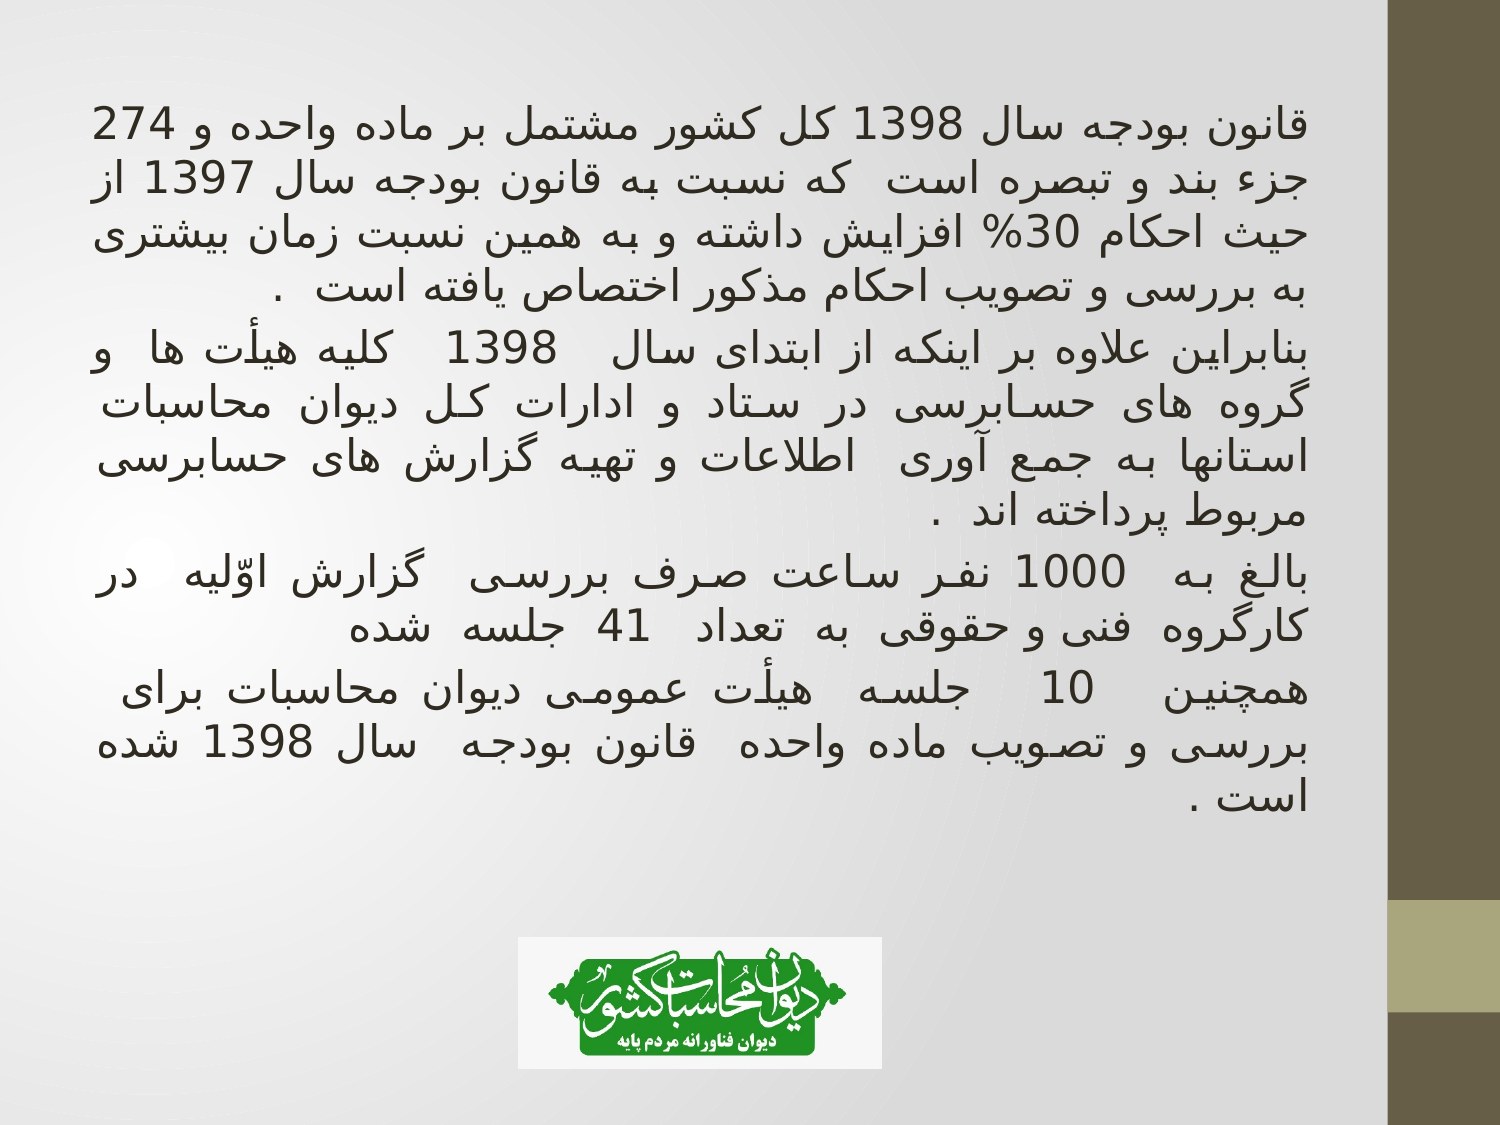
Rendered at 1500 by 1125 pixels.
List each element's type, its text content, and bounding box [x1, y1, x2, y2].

picture [518, 936, 882, 1069]
list قانون بودجه سال 1398 کل کشور مشتمل بر ماده واحده و 274 جزء بند و تبصره است که نسبت به قانون بودجه سال 1397 از حیث احکام 30% افزایش داشته و به همین نسبت زمان بیشتری به بررسی و تصویب احکام مذکور اختصاص یافته است . بنابراین علاوه بر اینکه از ابتدای سال 1398 کلیه هیأت ها و گروه های حسابرسی در ستاد و ادارات کل دیوان محاسبات استانها به جمع آوری اطلاعات و تهیه گزارش های حسابرسی مربوط پرداخته اند . بالغ به 1000 نفر ساعت صرف بررسی گزارش اوّلیه در کارگروه فنی و حقوقی به تعداد 41 جلسه شده همچنین 10 جلسه هیأت عمومی دیوان محاسبات برای بررسی و تصویب ماده واحده قانون بودجه سال 1398 شده است . [75, 87, 1325, 875]
